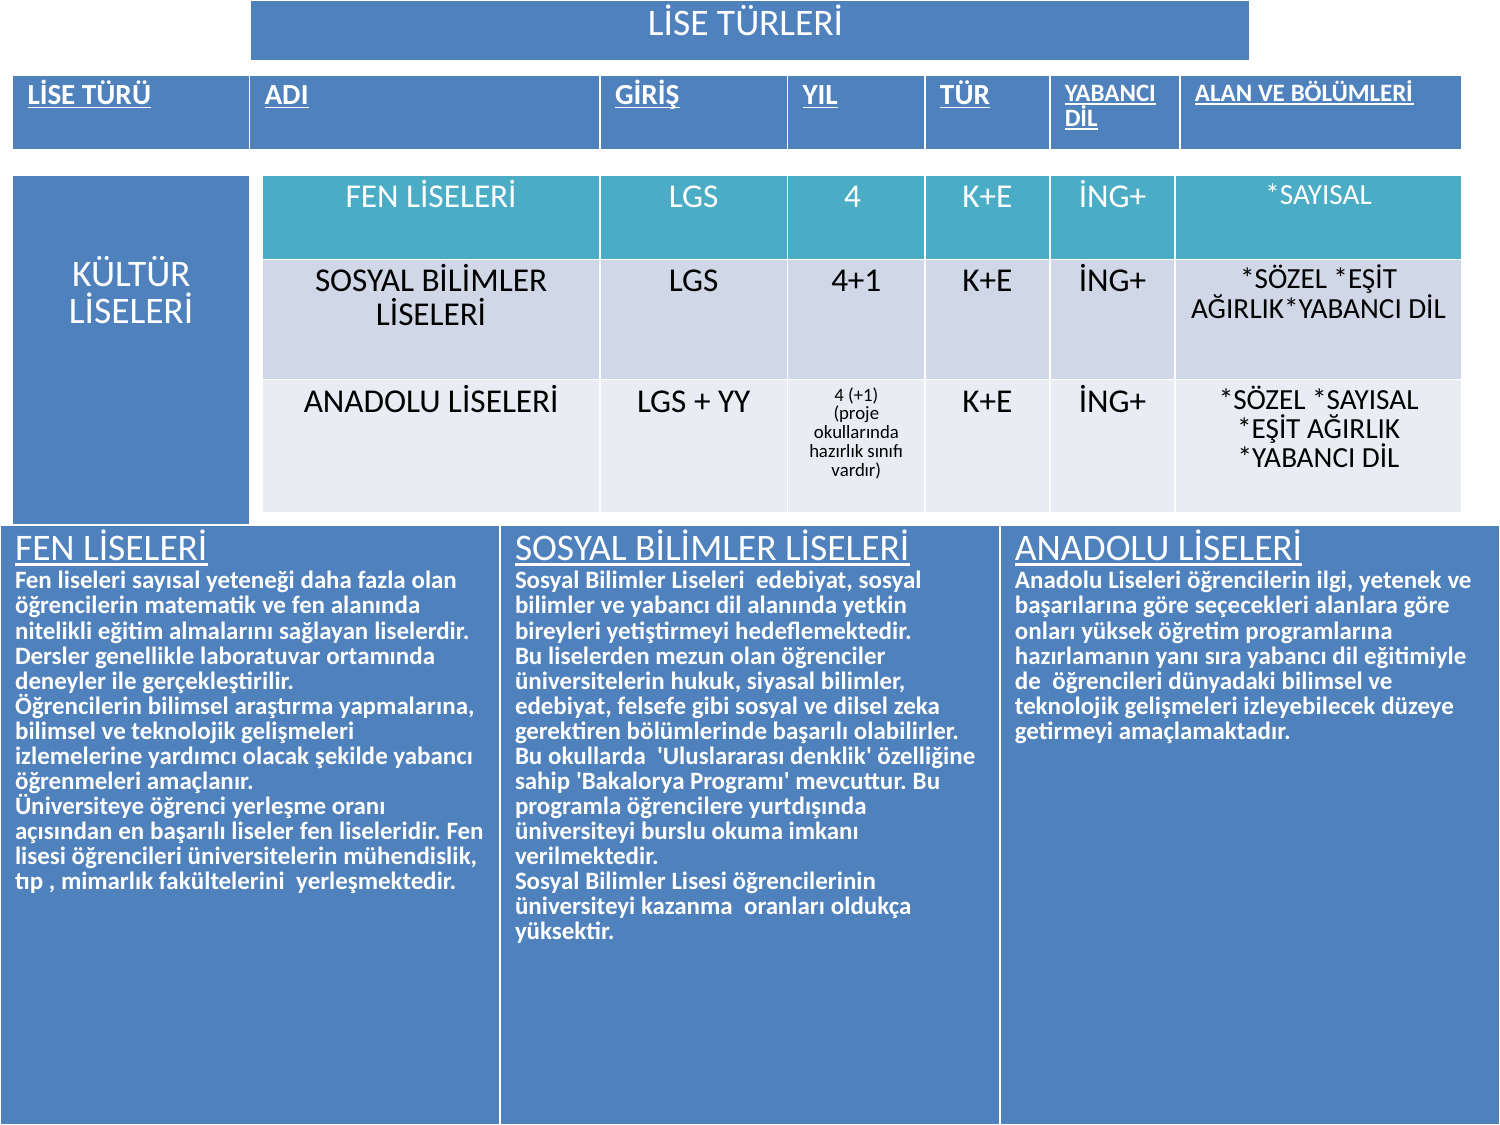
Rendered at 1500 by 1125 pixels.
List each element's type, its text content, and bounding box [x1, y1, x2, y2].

table_header ALAN VE BÖLÜMLERİ [1181, 76, 1461, 149]
table_cell 4+1 [788, 260, 924, 379]
table_header *SAYISAL [1176, 176, 1461, 259]
table_header FEN LİSELERİ [263, 176, 599, 259]
table_header FEN LİSELERİ Fen liseleri sayısal yeteneği daha fazla olan öğrencilerin matematik ve fen alanında nitelikli eğitim almalarını sağlayan liselerdir. Dersler genellikle laboratuvar ortamında deneyler ile gerçekleştirilir. Öğrencilerin bilimsel araştırma yapmalarına, bilimsel ve teknolojik gelişmeleri izlemelerine yardımcı olacak şekilde yabancı öğrenmeleri amaçlanır. Üniversiteye öğrenci yerleşme oranı açısından en başarılı liseler fen liseleridir. Fen lisesi öğrencileri üniversitelerin mühendislik, tıp , mimarlık fakültelerini yerleşmektedir. [1, 526, 499, 1124]
table_header YIL [788, 76, 924, 149]
table_header 4 [788, 176, 924, 259]
table_cell K+E [926, 260, 1049, 379]
table_header TÜR [926, 76, 1049, 149]
table_cell K+E [926, 380, 1049, 512]
table_cell LGS + YY [601, 380, 787, 512]
table_header LİSE TÜRÜ [13, 76, 249, 149]
table_cell LGS [601, 260, 787, 379]
table_header K+E [926, 176, 1049, 259]
table_header ADI [250, 76, 599, 149]
table_cell 4 (+1) (proje okullarında hazırlık sınıfı vardır) [788, 380, 924, 512]
table_header LİSE TÜRLERİ [251, 1, 1249, 60]
table_cell *SÖZEL *EŞİT AĞIRLIK*YABANCI DİL [1176, 260, 1461, 379]
table_header YABANCI DİL [1051, 76, 1179, 149]
table_cell İNG+ [1051, 260, 1174, 379]
table_header ANADOLU LİSELERİ Anadolu Liseleri öğrencilerin ilgi, yetenek ve başarılarına göre seçecekleri alanlara göre onları yüksek öğretim programlarına hazırlamanın yanı sıra yabancı dil eğitimiyle de öğrencileri dünyadaki bilimsel ve teknolojik gelişmeleri izleyebilecek düzeye getirmeyi amaçlamaktadır. [1001, 526, 1499, 1124]
table_header İNG+ [1051, 176, 1174, 259]
table_cell *SÖZEL *SAYISAL *EŞİT AĞIRLIK *YABANCI DİL [1176, 380, 1461, 512]
table_header SOSYAL BİLİMLER LİSELERİ Sosyal Bilimler Liseleri edebiyat, sosyal bilimler ve yabancı dil alanında yetkin bireyleri yetiştirmeyi hedeflemektedir. Bu liselerden mezun olan öğrenciler üniversitelerin hukuk, siyasal bilimler, edebiyat, felsefe gibi sosyal ve dilsel zeka gerektiren bölümlerinde başarılı olabilirler. Bu okullarda 'Uluslararası denklik' özelliğine sahip 'Bakalorya Programı' mevcuttur. Bu programla öğrencilere yurtdışında üniversiteyi burslu okuma imkanı verilmektedir. Sosyal Bilimler Lisesi öğrencilerinin üniversiteyi kazanma oranları oldukça yüksektir. [501, 526, 999, 1124]
table_header GİRİŞ [601, 76, 787, 149]
table_cell SOSYAL BİLİMLER LİSELERİ [263, 260, 599, 379]
table_header KÜLTÜR LİSELERİ [13, 176, 249, 524]
table_cell ANADOLU LİSELERİ [263, 380, 599, 512]
table_cell İNG+ [1051, 380, 1174, 512]
table_header LGS [601, 176, 787, 259]
